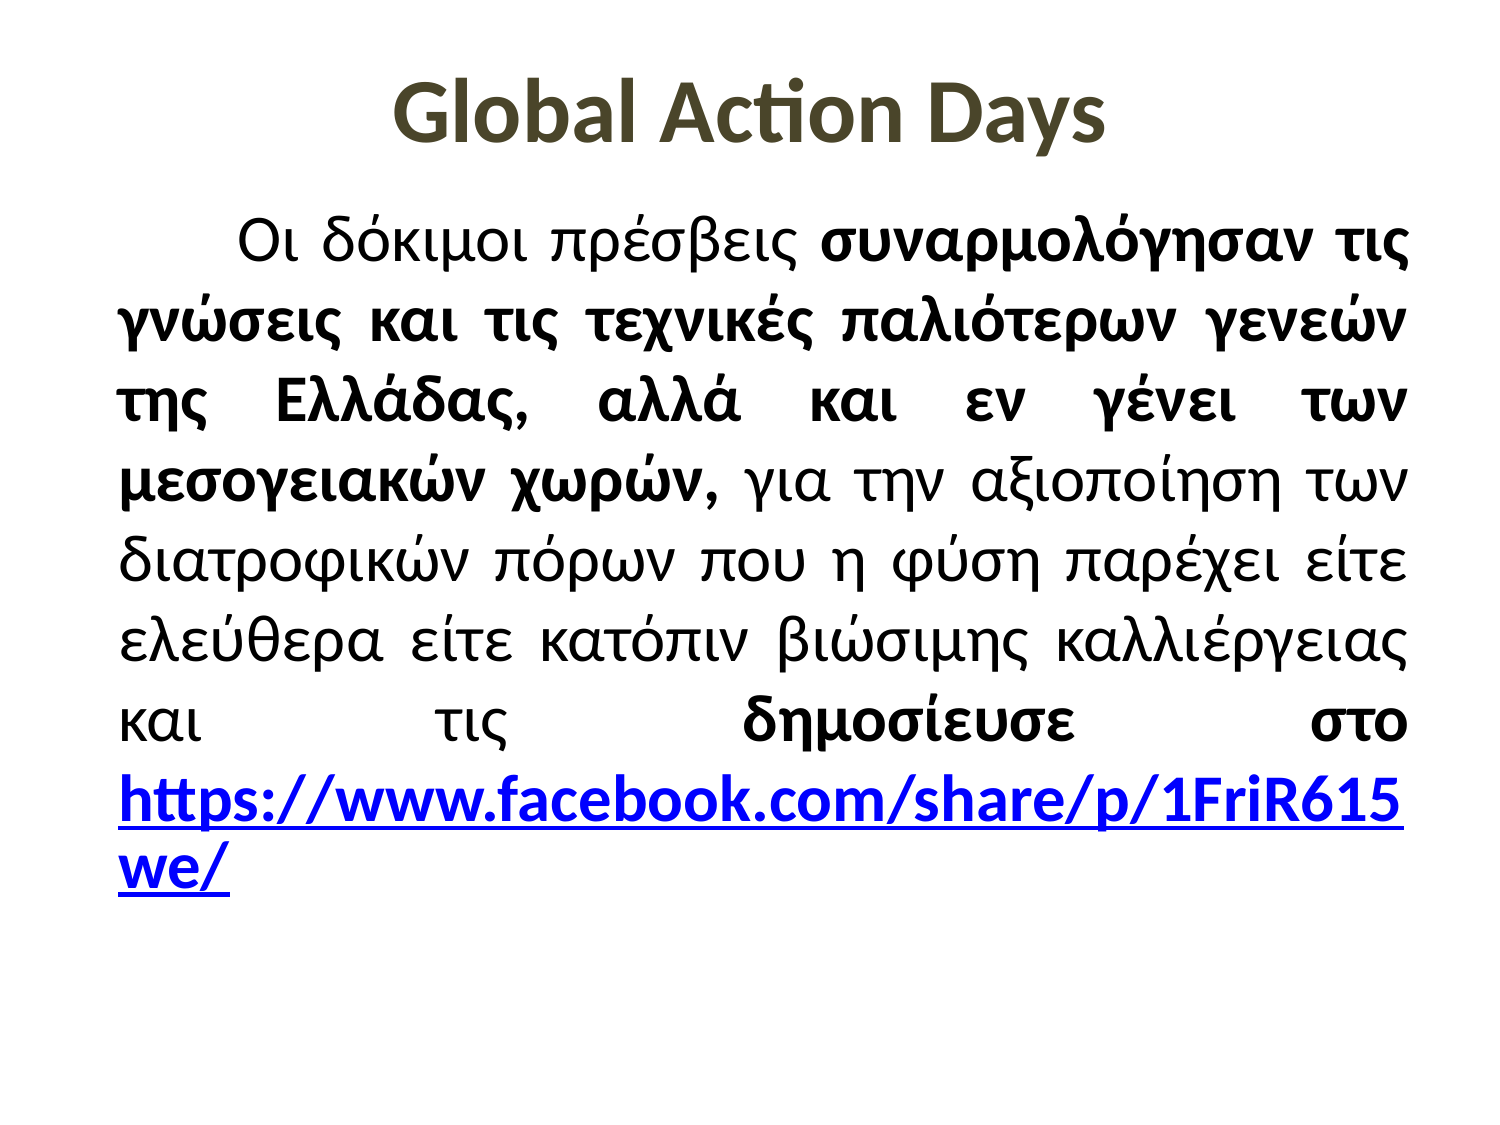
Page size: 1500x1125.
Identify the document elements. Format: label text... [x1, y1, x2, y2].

title Global Action Days [0, 0, 1500, 211]
list Οι δόκιμοι πρέσβεις συναρμολόγησαν τις γνώσεις και τις τεχνικές παλιότερων γενεών της Ελλάδας, αλλά και εν γένει των μεσογειακών χωρών, για την αξιοποίηση των διατροφικών πόρων που η φύση παρέχει είτε ελεύθερα είτε κατόπιν βιώσιμης καλλιέργειας και τις δημοσίευσε στο https://www.facebook.com/share/p/1FriR615we/ [46, 187, 1425, 1005]
